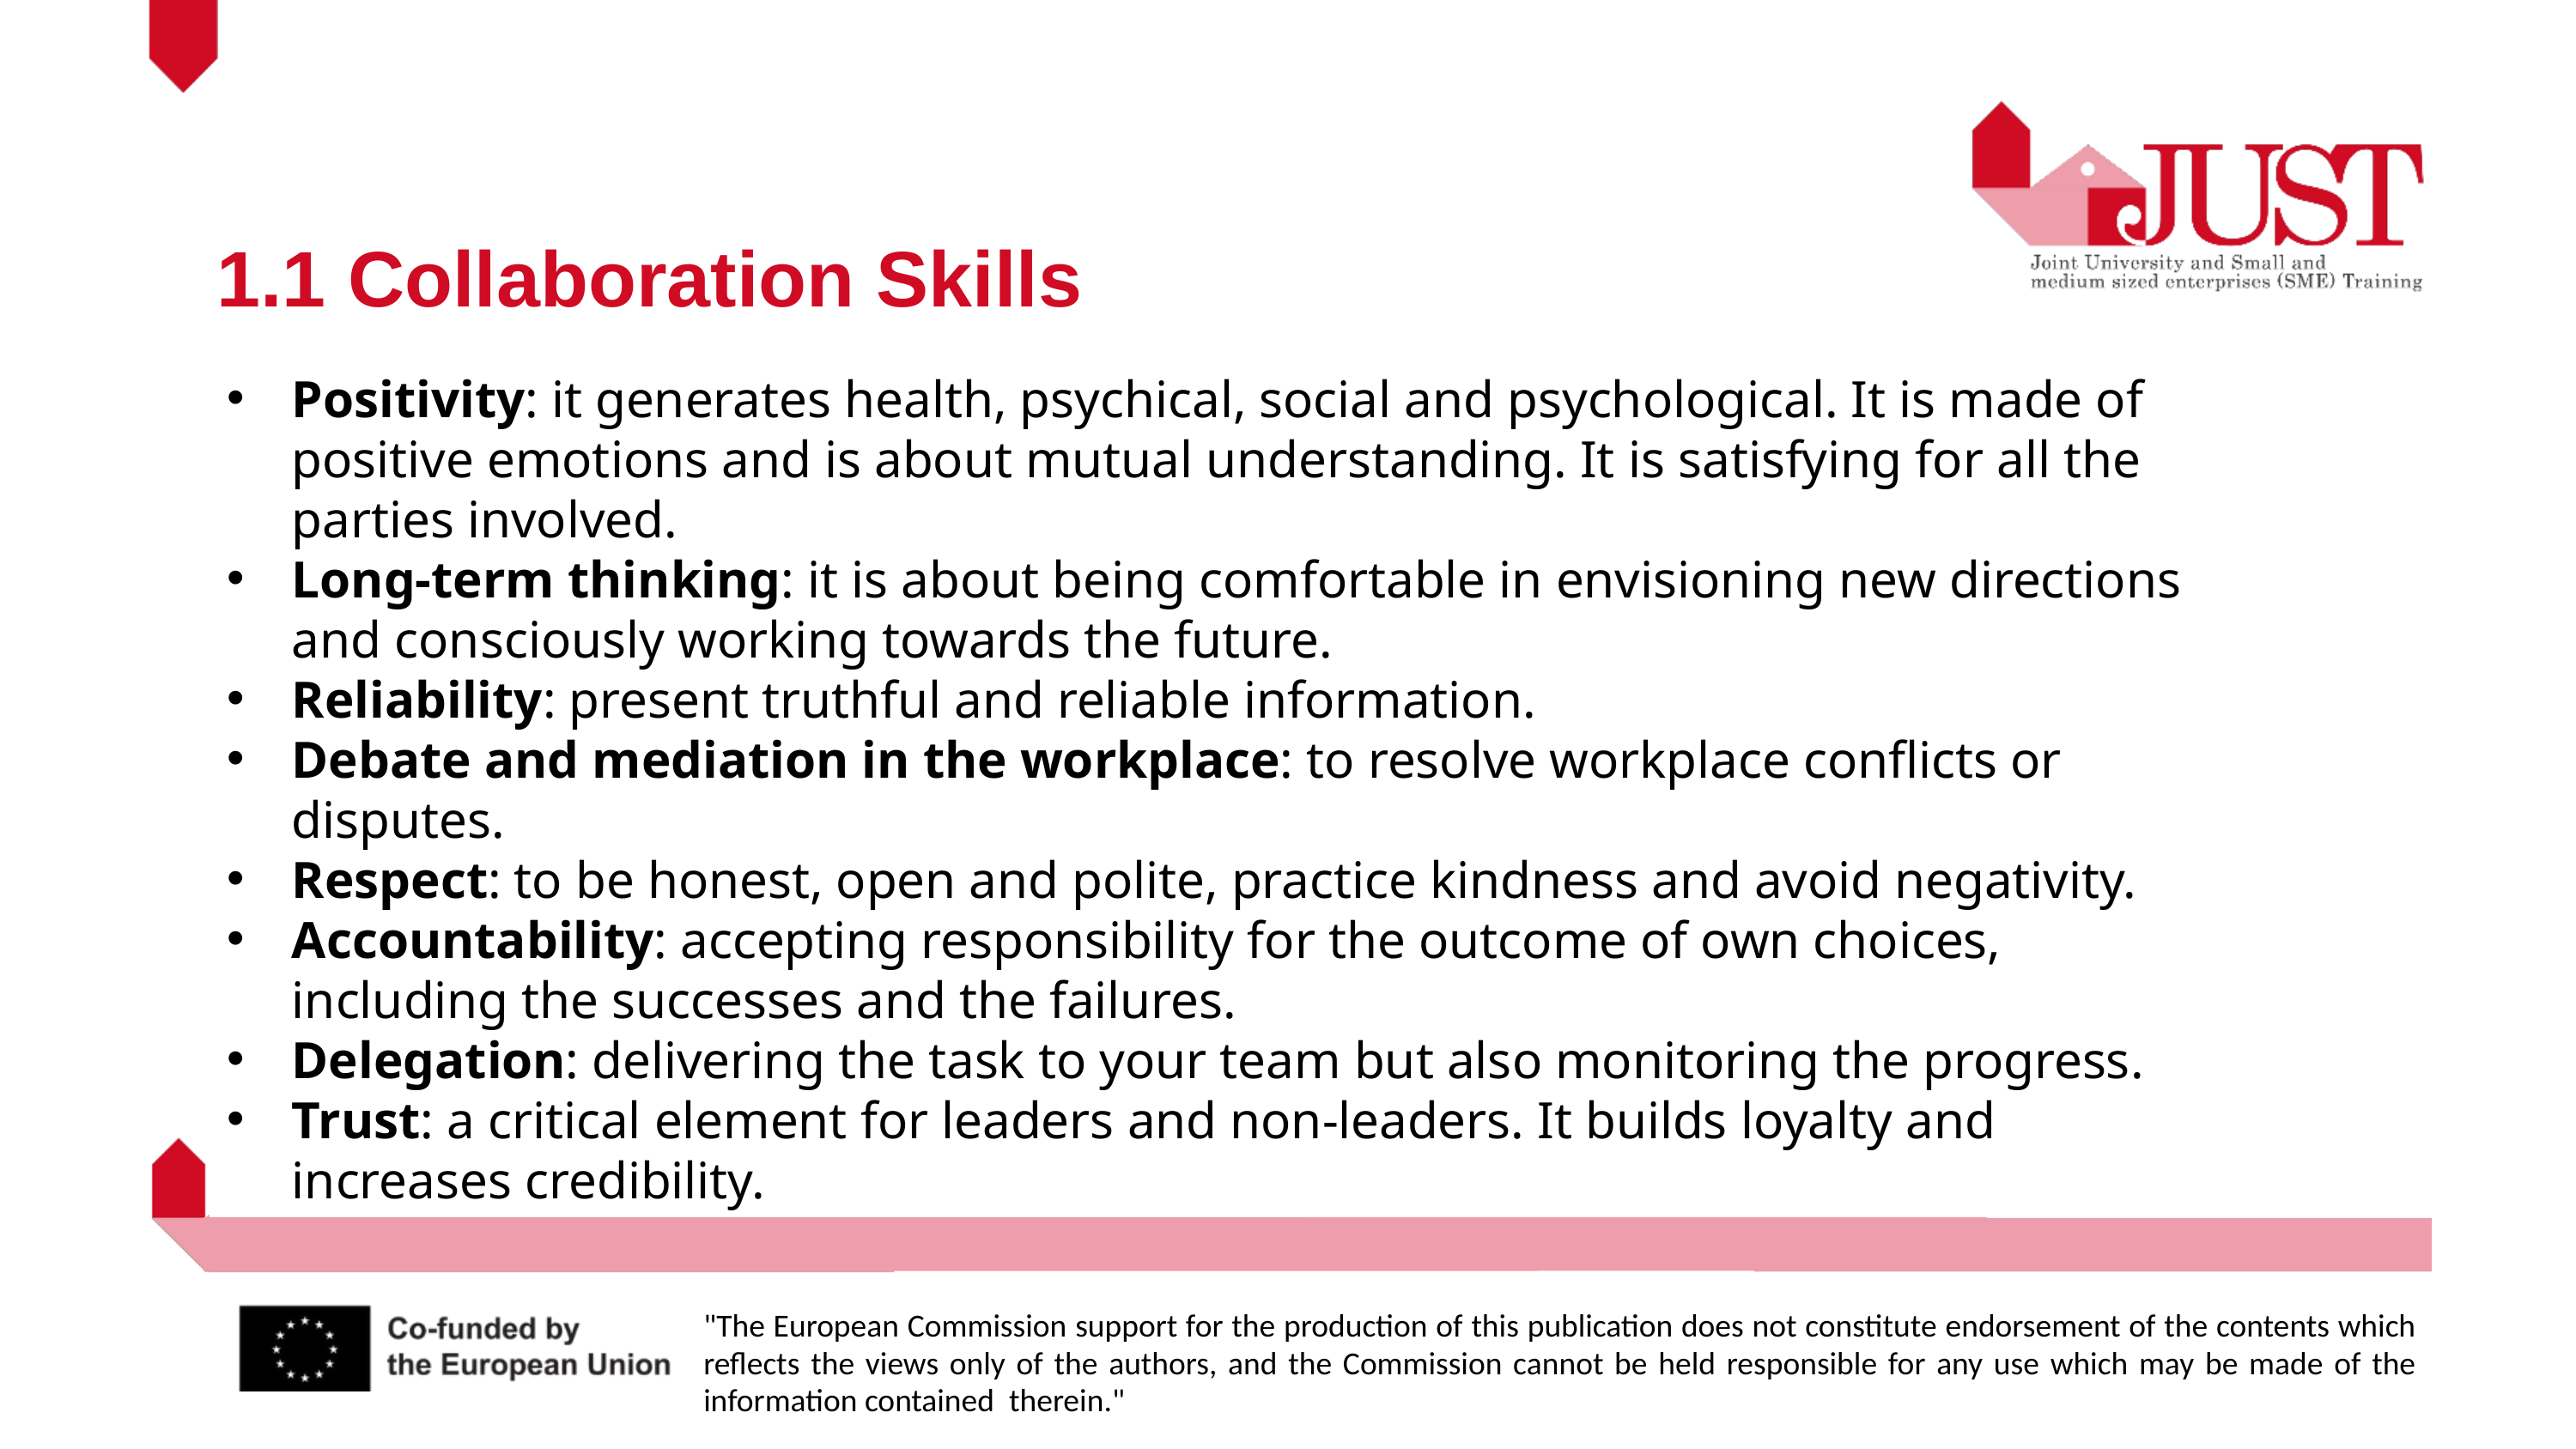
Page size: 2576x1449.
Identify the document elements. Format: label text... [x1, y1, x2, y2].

picture [144, 0, 228, 100]
text_box 1.1 Collaboration Skills [204, 221, 1335, 329]
picture [144, 1133, 210, 1287]
picture [1965, 96, 2432, 302]
text_box Positivity: it generates health, psychical, social and psychological. It is made of positive emotions and is about mutual understanding. It is satisfying for all the parties involved. Long-term thinking: it is about being comfortable in envisioning new directions and consciously working towards the future. Reliability: present truthful and reliable information. Debate and mediation in the workplace: to resolve workplace conflicts or disputes. Respect: to be honest, open and polite, practice kindness and avoid negativity. Accountability: accepting responsibility for the outcome of own choices, including the successes and the failures. Delegation: delivering the task to your team but also monitoring the progress. Trust: a critical element for leaders and non-leaders. It builds loyalty and increases credibility. [214, 361, 2214, 1216]
picture [233, 1300, 702, 1391]
